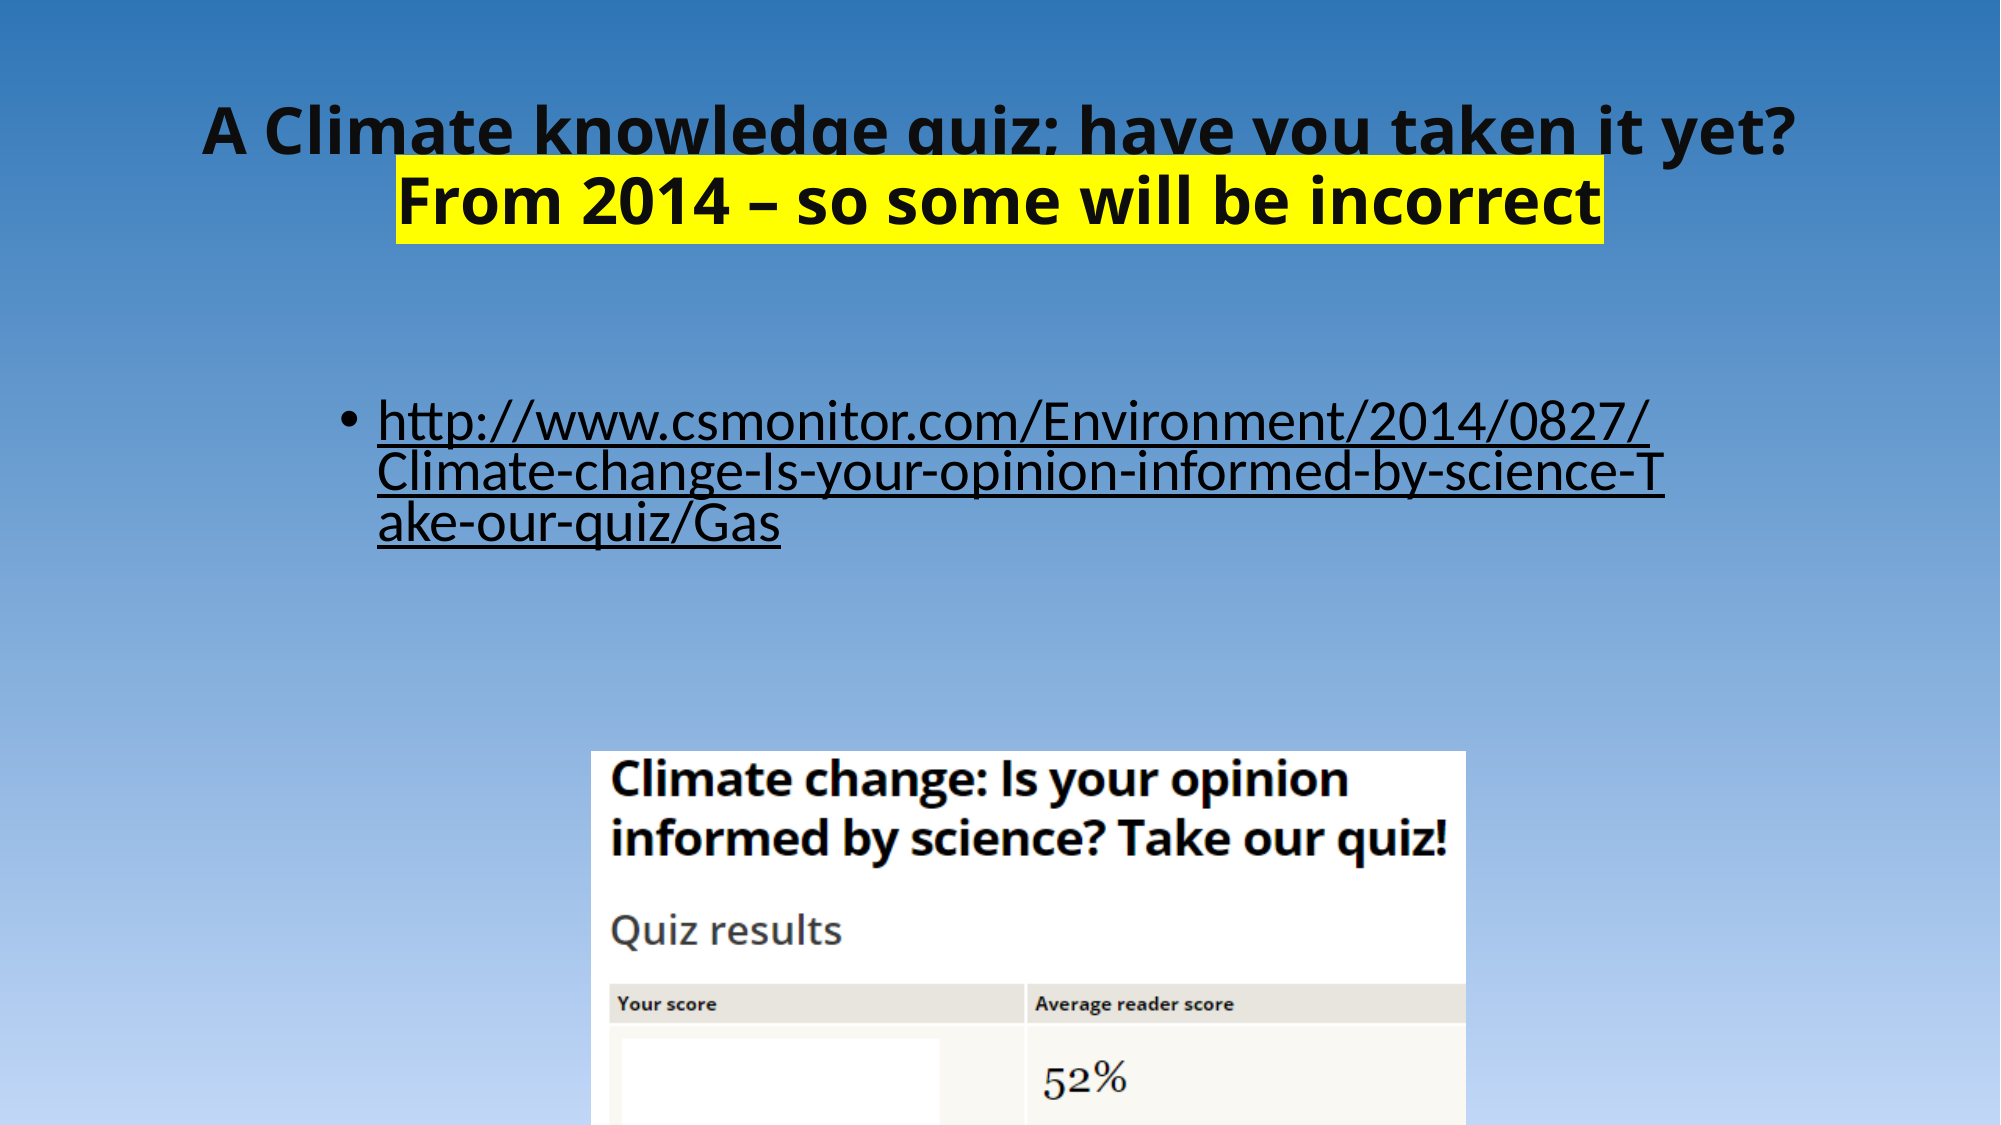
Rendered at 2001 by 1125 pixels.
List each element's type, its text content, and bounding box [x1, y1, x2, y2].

picture [591, 751, 1466, 1125]
list http://www.csmonitor.com/Environment/2014/0827/Climate-change-Is-your-opinion-informed-by-science-Take-our-quiz/Gas [324, 382, 1688, 1125]
title A Climate knowledge quiz; have you taken it yet? From 2014 – so some will be incorrect [137, 59, 1863, 278]
